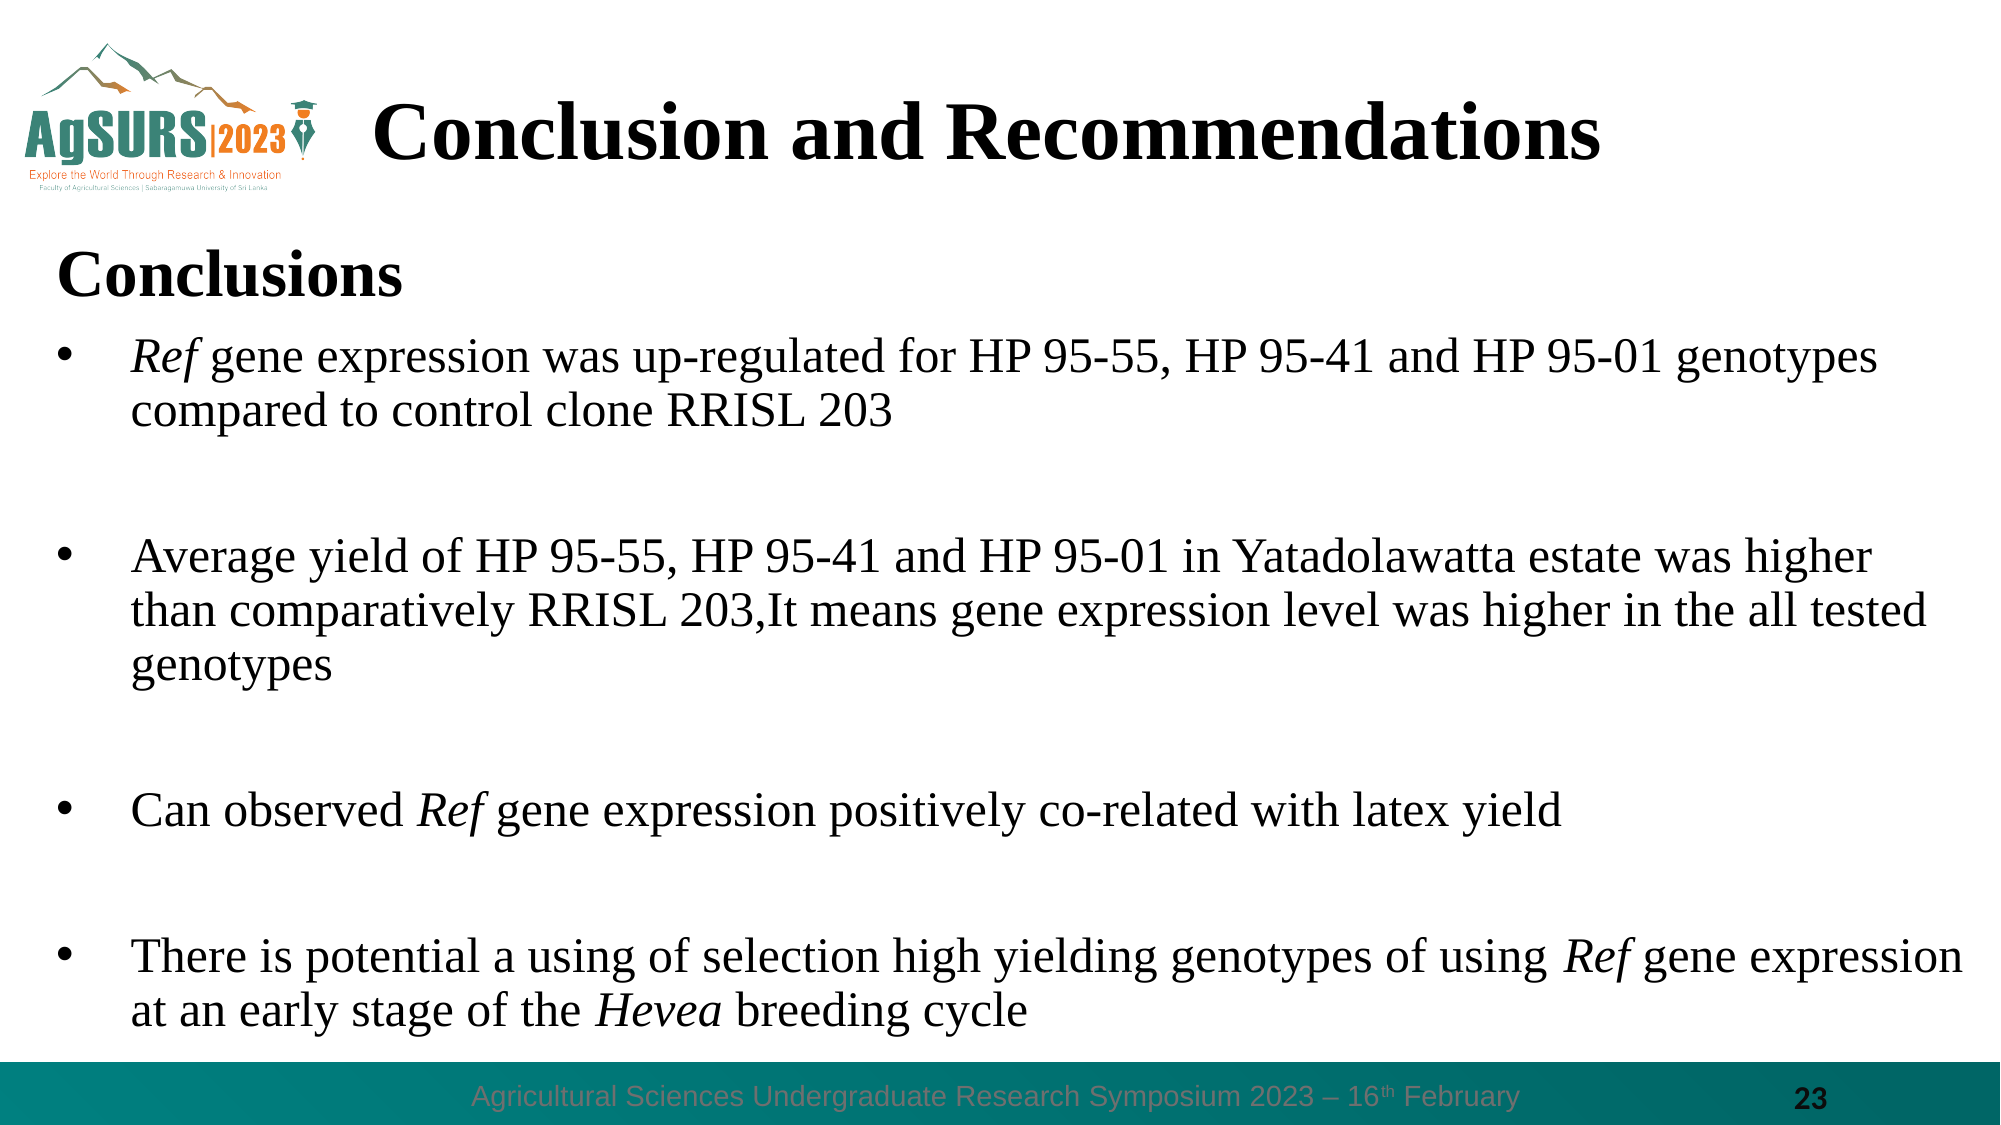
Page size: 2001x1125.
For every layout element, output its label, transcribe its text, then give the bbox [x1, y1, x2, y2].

picture [24, 43, 317, 192]
list Conclusions Ref gene expression was up-regulated for HP 95-55, HP 95-41 and HP 95-01 genotypes compared to control clone RRISL 203 Average yield of HP 95-55, HP 95-41 and HP 95-01 in Yatadolawatta estate was higher than comparatively RRISL 203,It means gene expression level was higher in the all tested genotypes Can observed Ref gene expression positively co-related with latex yield There is potential a using of selection high yielding genotypes of using Ref gene expression at an early stage of the Hevea breeding cycle [41, 230, 1987, 1049]
footer Agricultural Sciences Undergraduate Research Symposium 2023 – 16th February [170, 1064, 1830, 1125]
title Conclusion and Recommendations [356, 35, 1880, 230]
slide_number 23 [1392, 1066, 1843, 1125]
